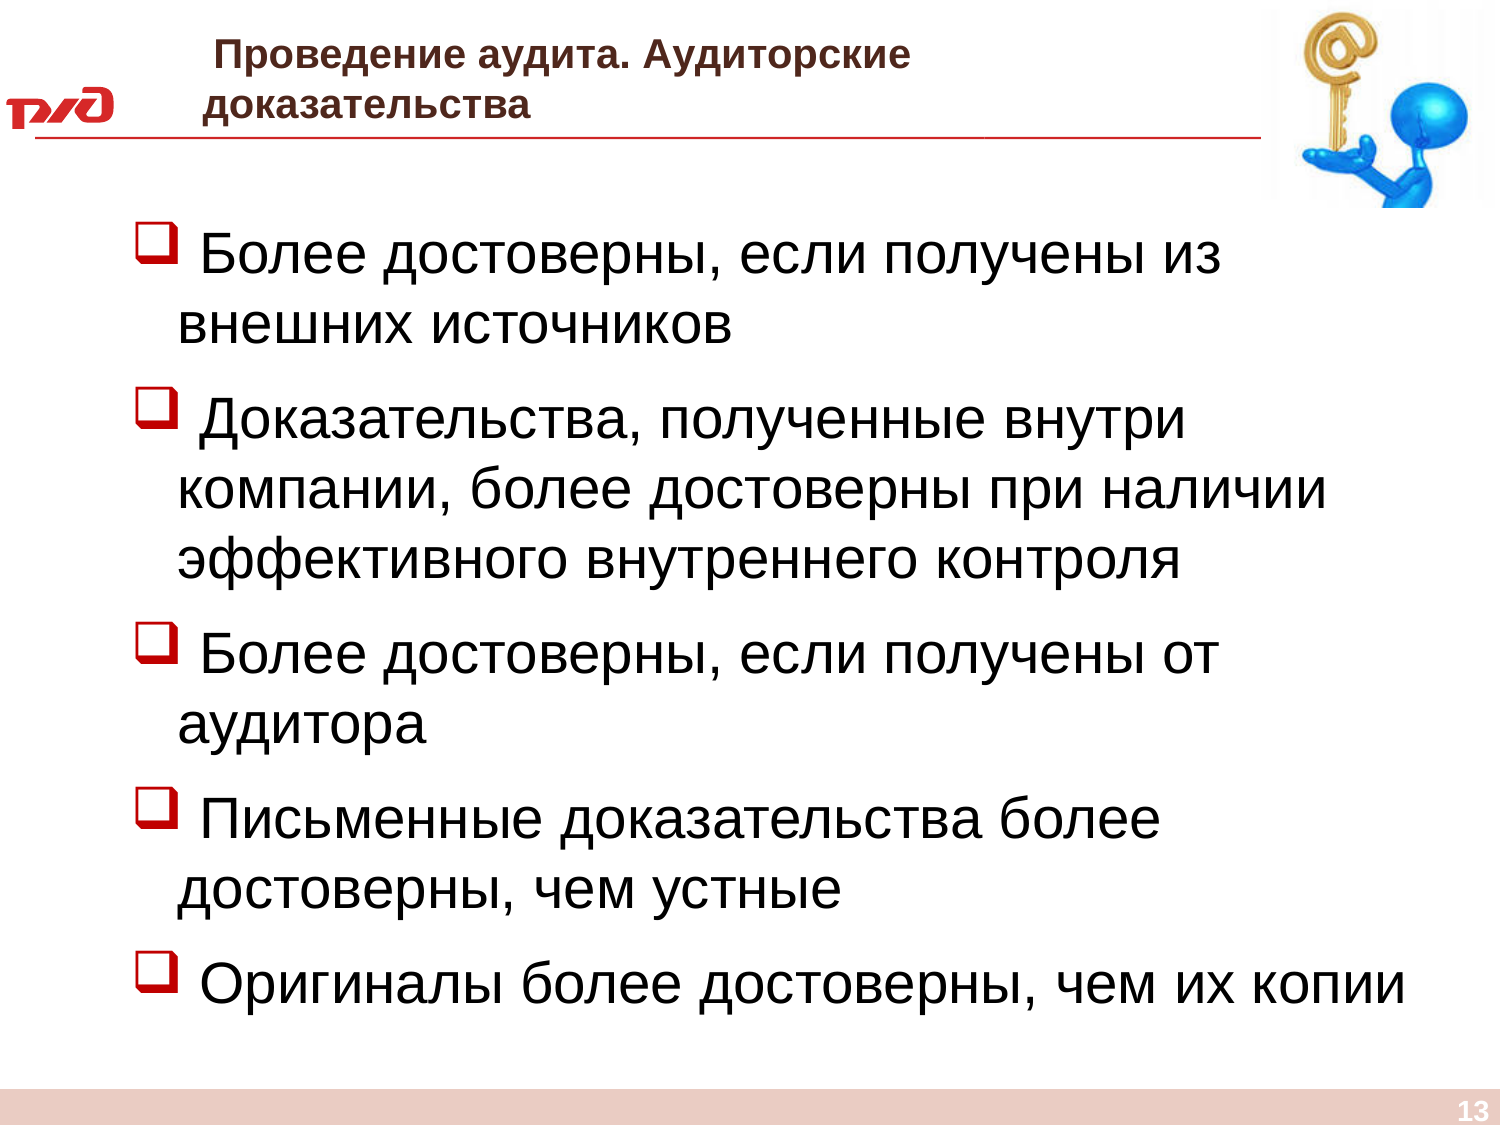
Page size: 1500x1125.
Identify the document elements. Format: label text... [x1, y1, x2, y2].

title Проведение аудита. Аудиторские доказательства [187, 23, 1256, 131]
text_box Более достоверны, если получены из внешних источников Доказательства, полученные внутри компании, более достоверны при наличии эффективного внутреннего контроля Более достоверны, если получены от аудитора Письменные доказательства более достоверны, чем устные Оригиналы более достоверны, чем их копии [41, 208, 1472, 1083]
slide_number 13 [1414, 1084, 1500, 1125]
picture [1261, 0, 1500, 209]
